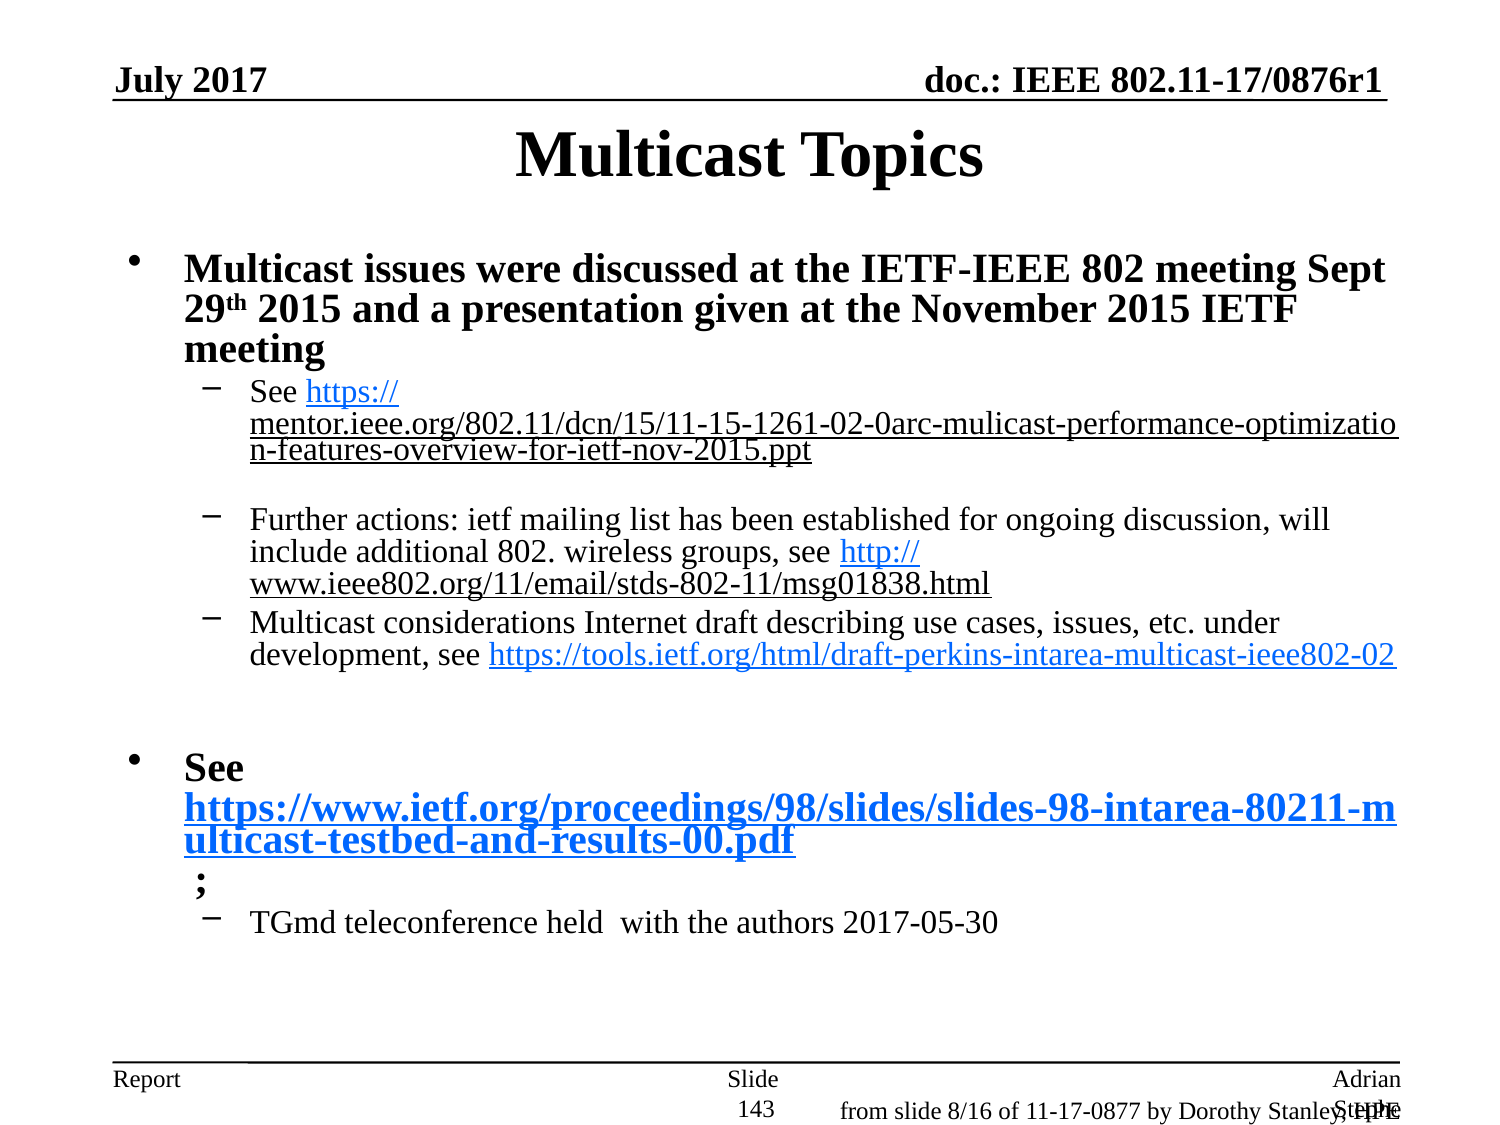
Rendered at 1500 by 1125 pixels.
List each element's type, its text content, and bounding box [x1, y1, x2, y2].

list Multicast issues were discussed at the IETF-IEEE 802 meeting Sept 29th 2015 and a presentation given at the November 2015 IETF meeting See https://mentor.ieee.org/802.11/dcn/15/11-15-1261-02-0arc-mulicast-performance-optimization-features-overview-for-ietf-nov-2015.ppt Further actions: ietf mailing list has been established for ongoing discussion, will include additional 802. wireless groups, see http://www.ieee802.org/11/email/stds-802-11/msg01838.html Multicast considerations Internet draft describing use cases, issues, etc. under development, see https://tools.ietf.org/html/draft-perkins-intarea-multicast-ieee802-02 See https://www.ietf.org/proceedings/98/slides/slides-98-intarea-80211-multicast-testbed-and-results-00.pdf ; TGmd teleconference held with the authors 2017-05-30 [112, 212, 1425, 1050]
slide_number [114, 54, 374, 101]
title Multicast Topics [112, 62, 1388, 212]
footer Adrian Stephens, Intel Corporation [1324, 1061, 1402, 1087]
slide_number Slide 143 [711, 1061, 801, 1087]
text_box from slide 8/16 of 11-17-0877 by Dorothy Stanley, HPE [343, 1087, 1417, 1125]
